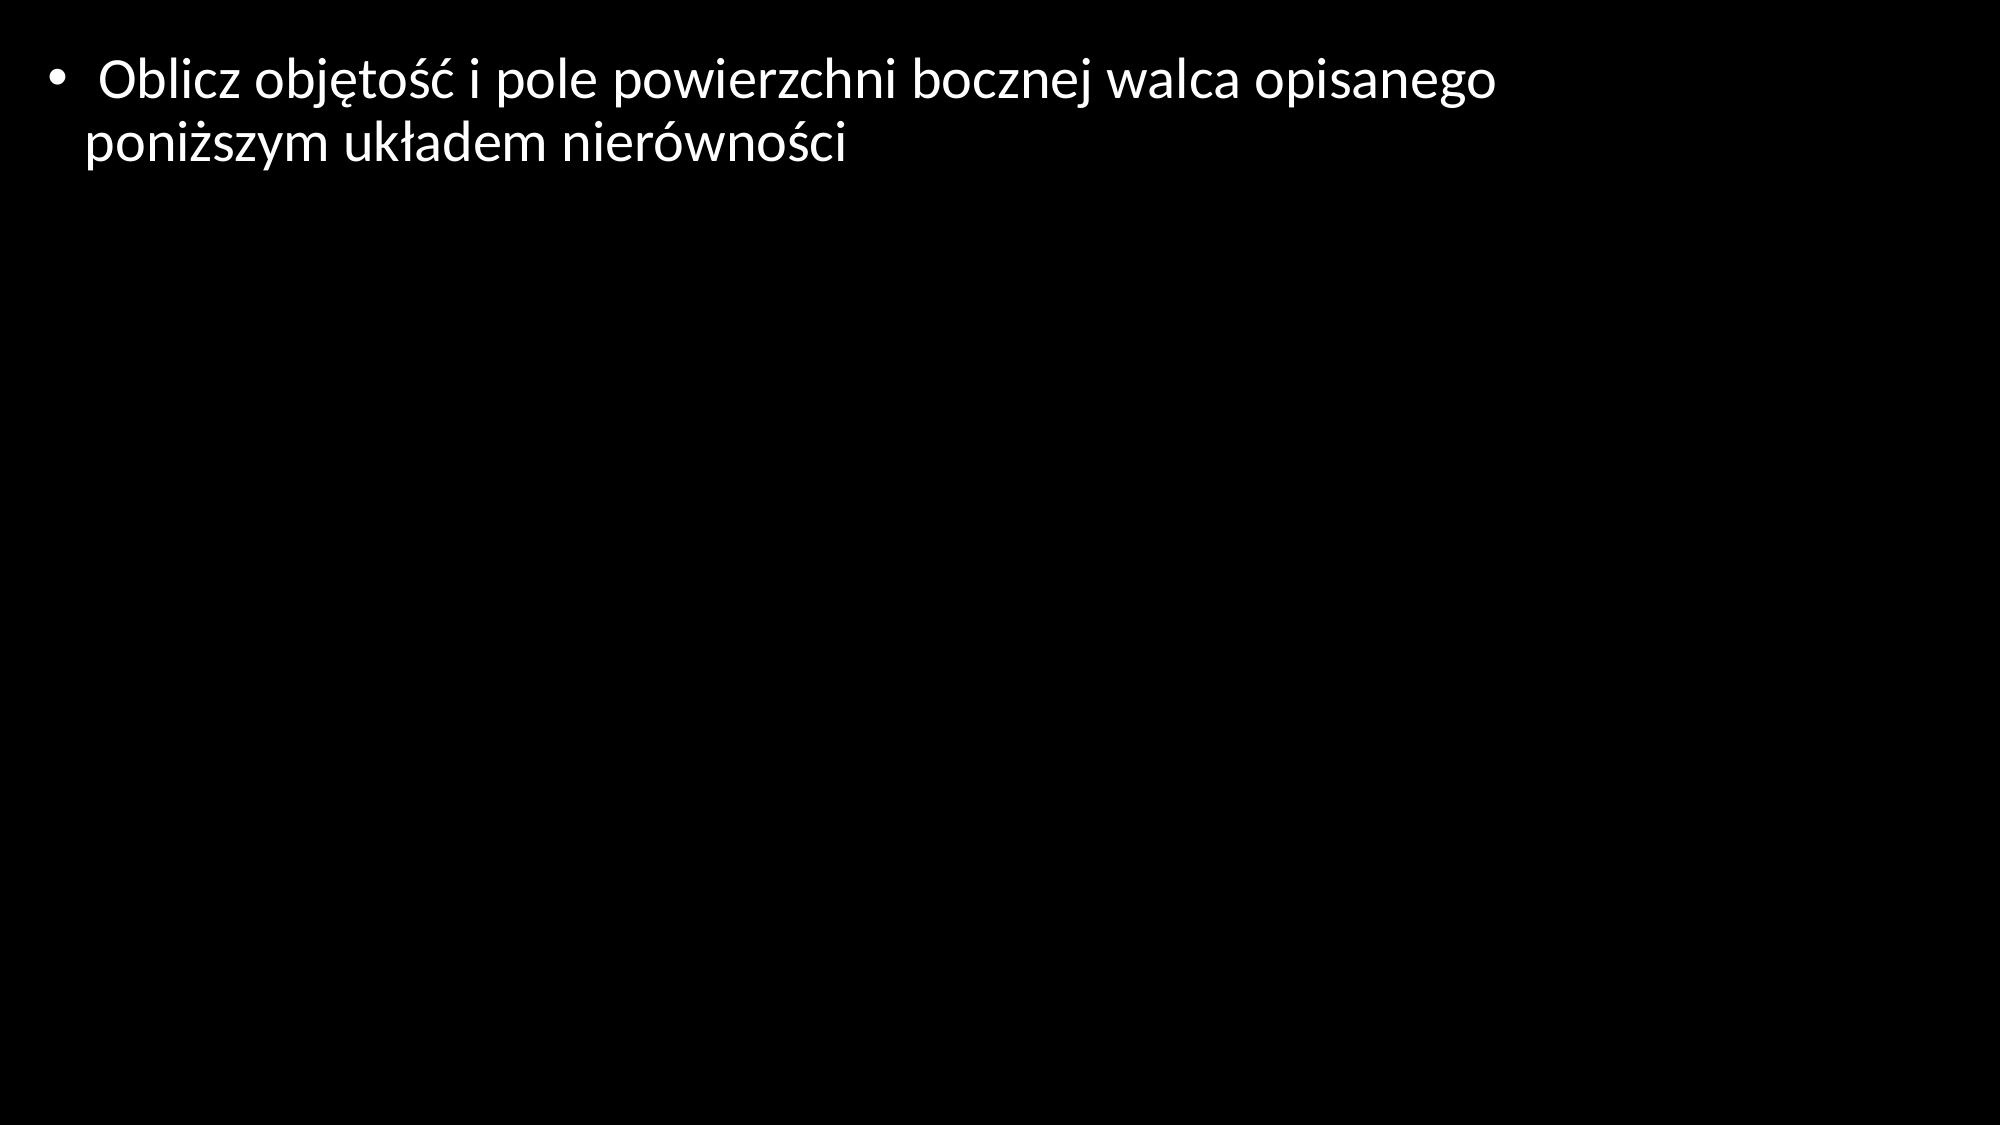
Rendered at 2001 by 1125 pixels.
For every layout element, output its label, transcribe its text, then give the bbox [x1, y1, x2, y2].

list Oblicz objętość i pole powierzchni bocznej walca opisanego poniższym układem nierówności [32, 40, 1758, 755]
